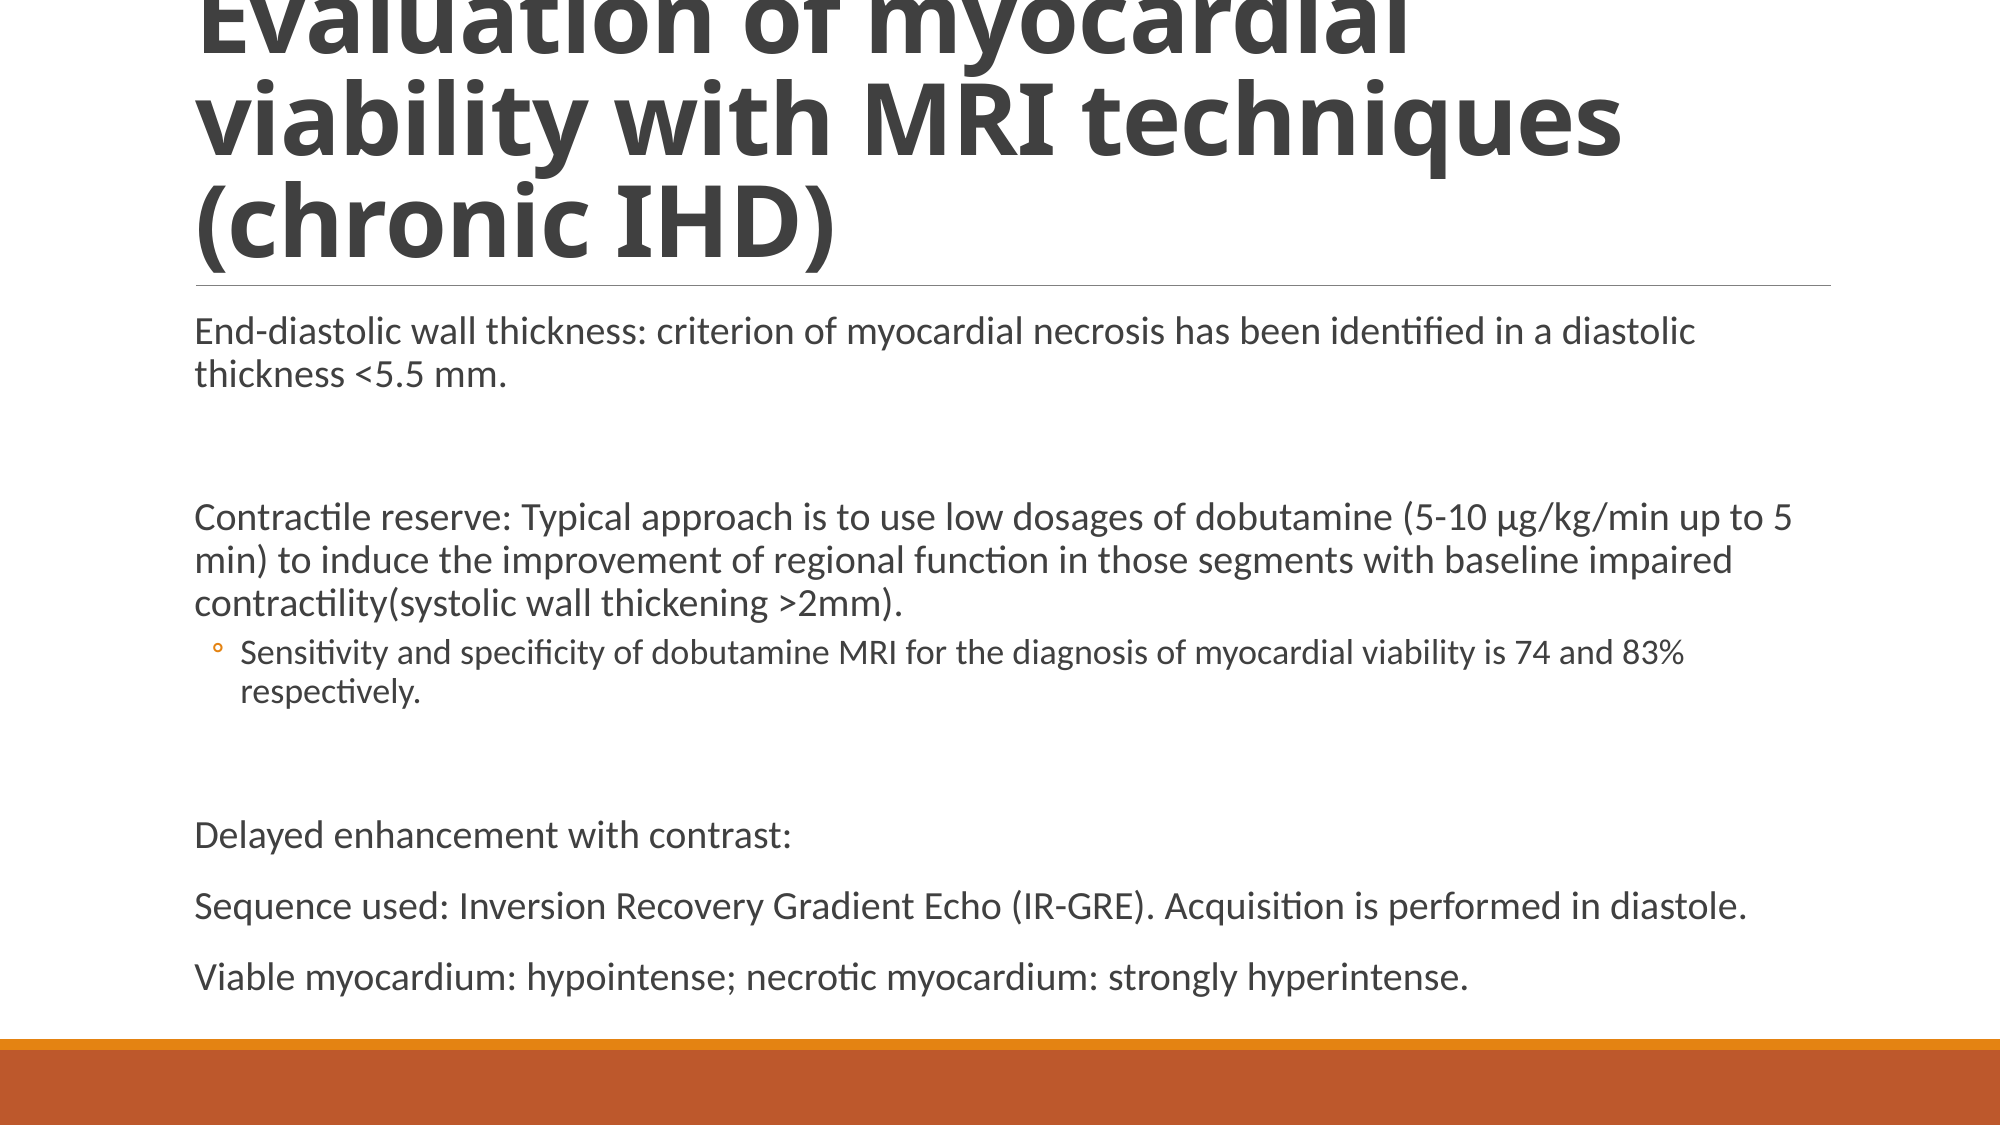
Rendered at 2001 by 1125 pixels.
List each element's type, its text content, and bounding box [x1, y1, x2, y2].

list End-diastolic wall thickness: criterion of myocardial necrosis has been identified in a diastolic thickness <5.5 mm. Contractile reserve: Typical approach is to use low dosages of dobutamine (5-10 μg/kg/min up to 5 min) to induce the improvement of regional function in those segments with baseline impaired contractility(systolic wall thickening >2mm). Sensitivity and specificity of dobutamine MRI for the diagnosis of myocardial viability is 74 and 83% respectively. Delayed enhancement with contrast: Sequence used: Inversion Recovery Gradient Echo (IR-GRE). Acquisition is performed in diastole. Viable myocardium: hypointense; necrotic myocardium: strongly hyperintense. [180, 302, 1830, 1009]
title Evaluation of myocardial viability with MRI techniques (chronic IHD) [180, 47, 1830, 285]
